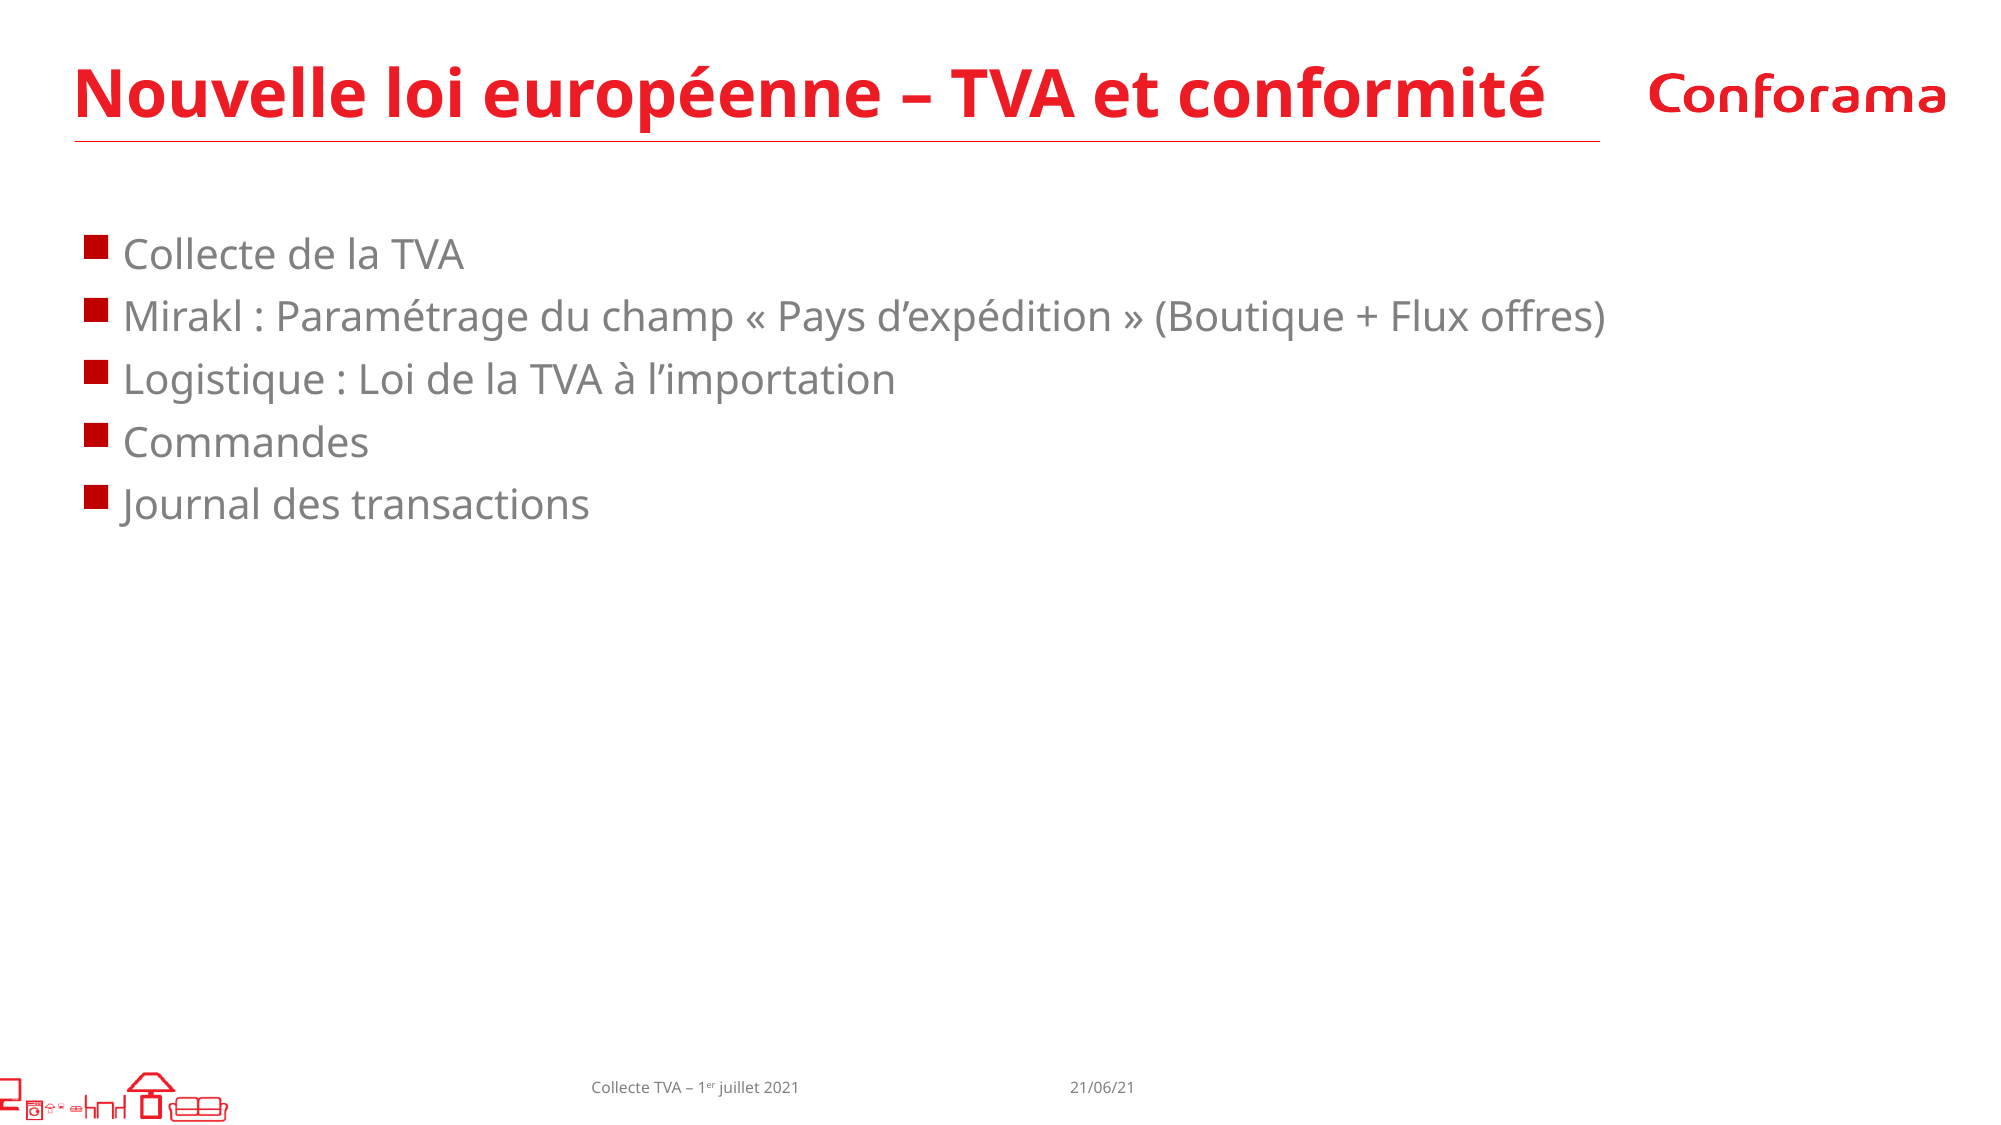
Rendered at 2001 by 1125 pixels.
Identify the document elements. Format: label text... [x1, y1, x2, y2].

picture [0, 1071, 236, 1122]
text_box Collecte TVA – 1er juillet 2021 [576, 1070, 941, 1105]
picture [1653, 73, 1946, 119]
list Collecte de la TVA Mirakl : Paramétrage du champ « Pays d’expédition » (Boutique + Flux offres) Logistique : Loi de la TVA à l’importation Commandes Journal des transactions [54, 157, 1946, 667]
text_box 21/06/21 [1055, 1070, 1375, 1105]
title Nouvelle loi européenne – TVA et conformité [57, 23, 1653, 159]
